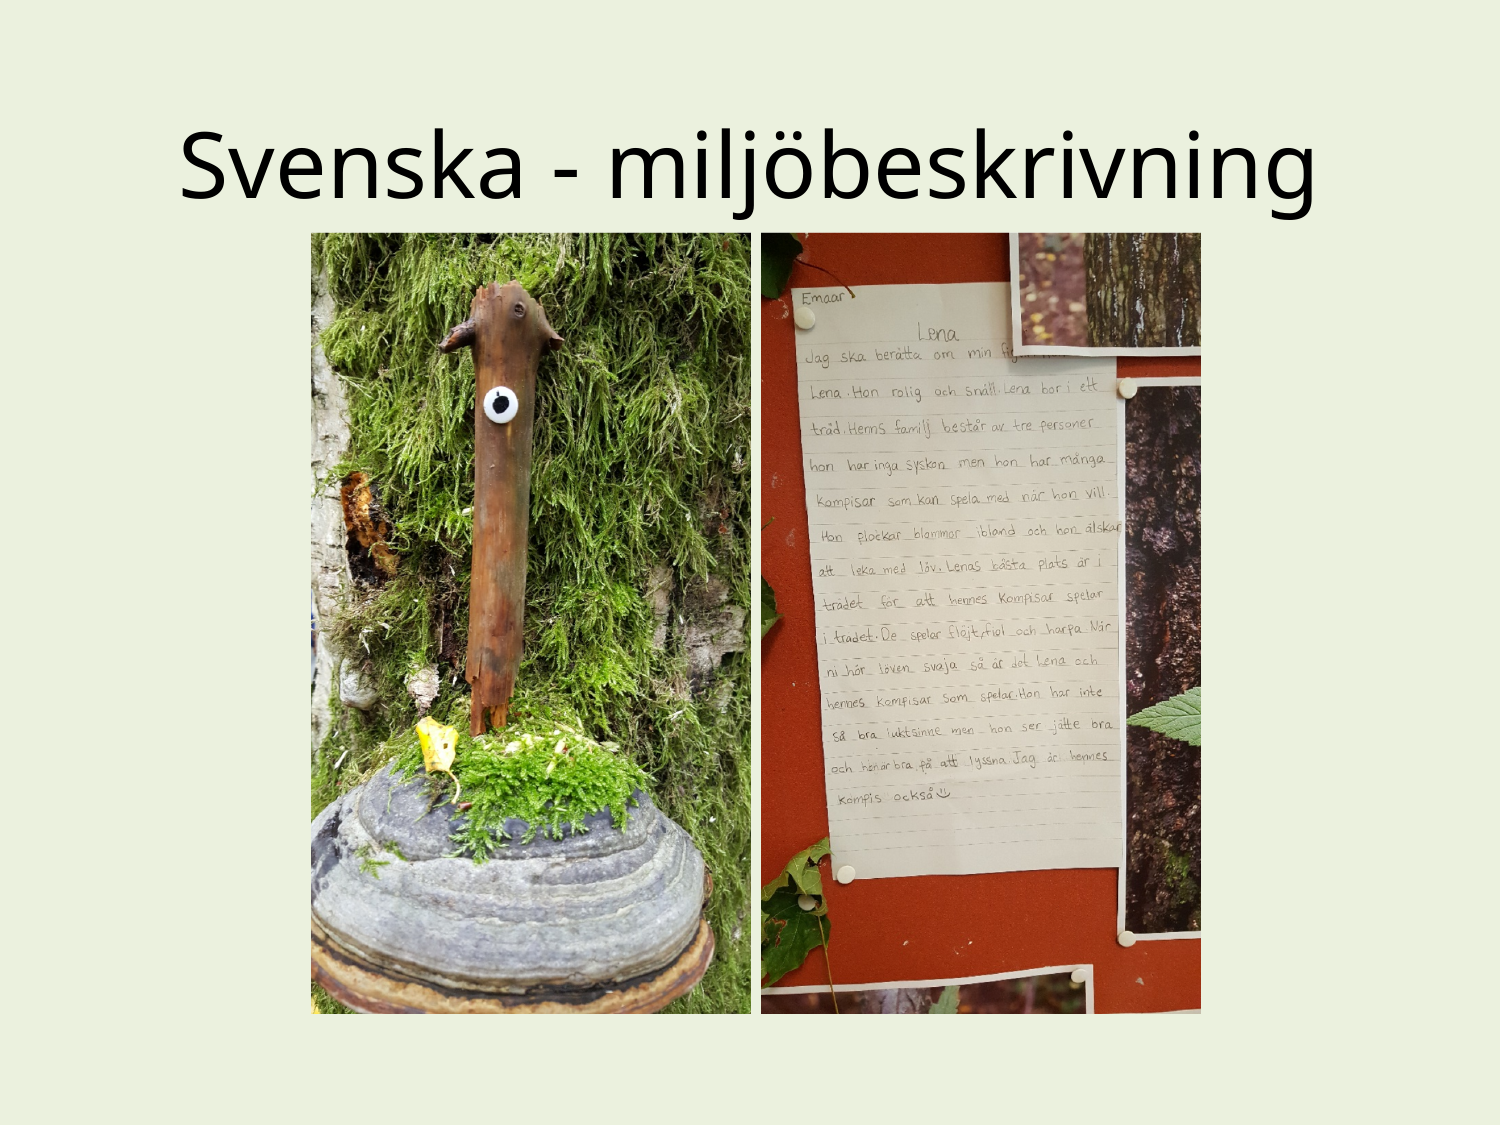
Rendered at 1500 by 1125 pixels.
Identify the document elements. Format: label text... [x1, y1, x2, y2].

picture [311, 234, 751, 403]
picture [311, 843, 751, 1014]
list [590, 403, 1371, 843]
picture [761, 843, 1201, 1014]
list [140, 403, 590, 843]
picture [761, 234, 1201, 403]
title Svenska - miljöbeskrivning [103, 59, 1397, 278]
